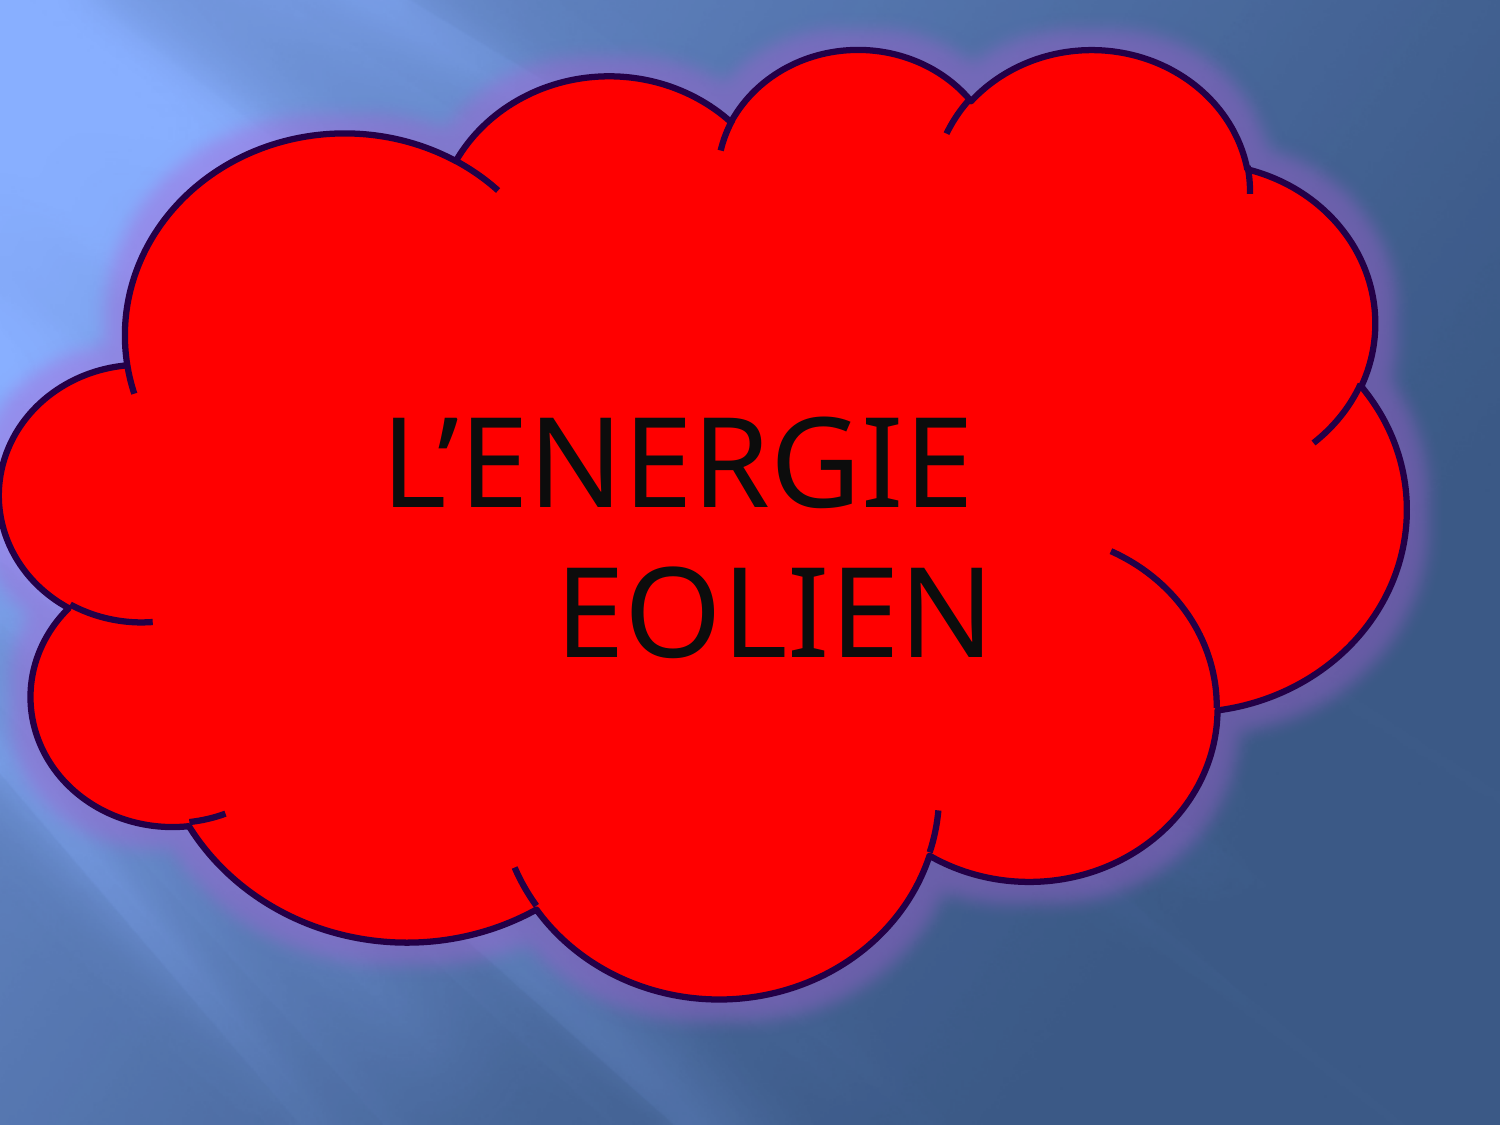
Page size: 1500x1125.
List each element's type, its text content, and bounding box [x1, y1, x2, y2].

text_box [0, 46, 1411, 1003]
text_box L’ENERGIE EOLIEN [351, 374, 1102, 690]
